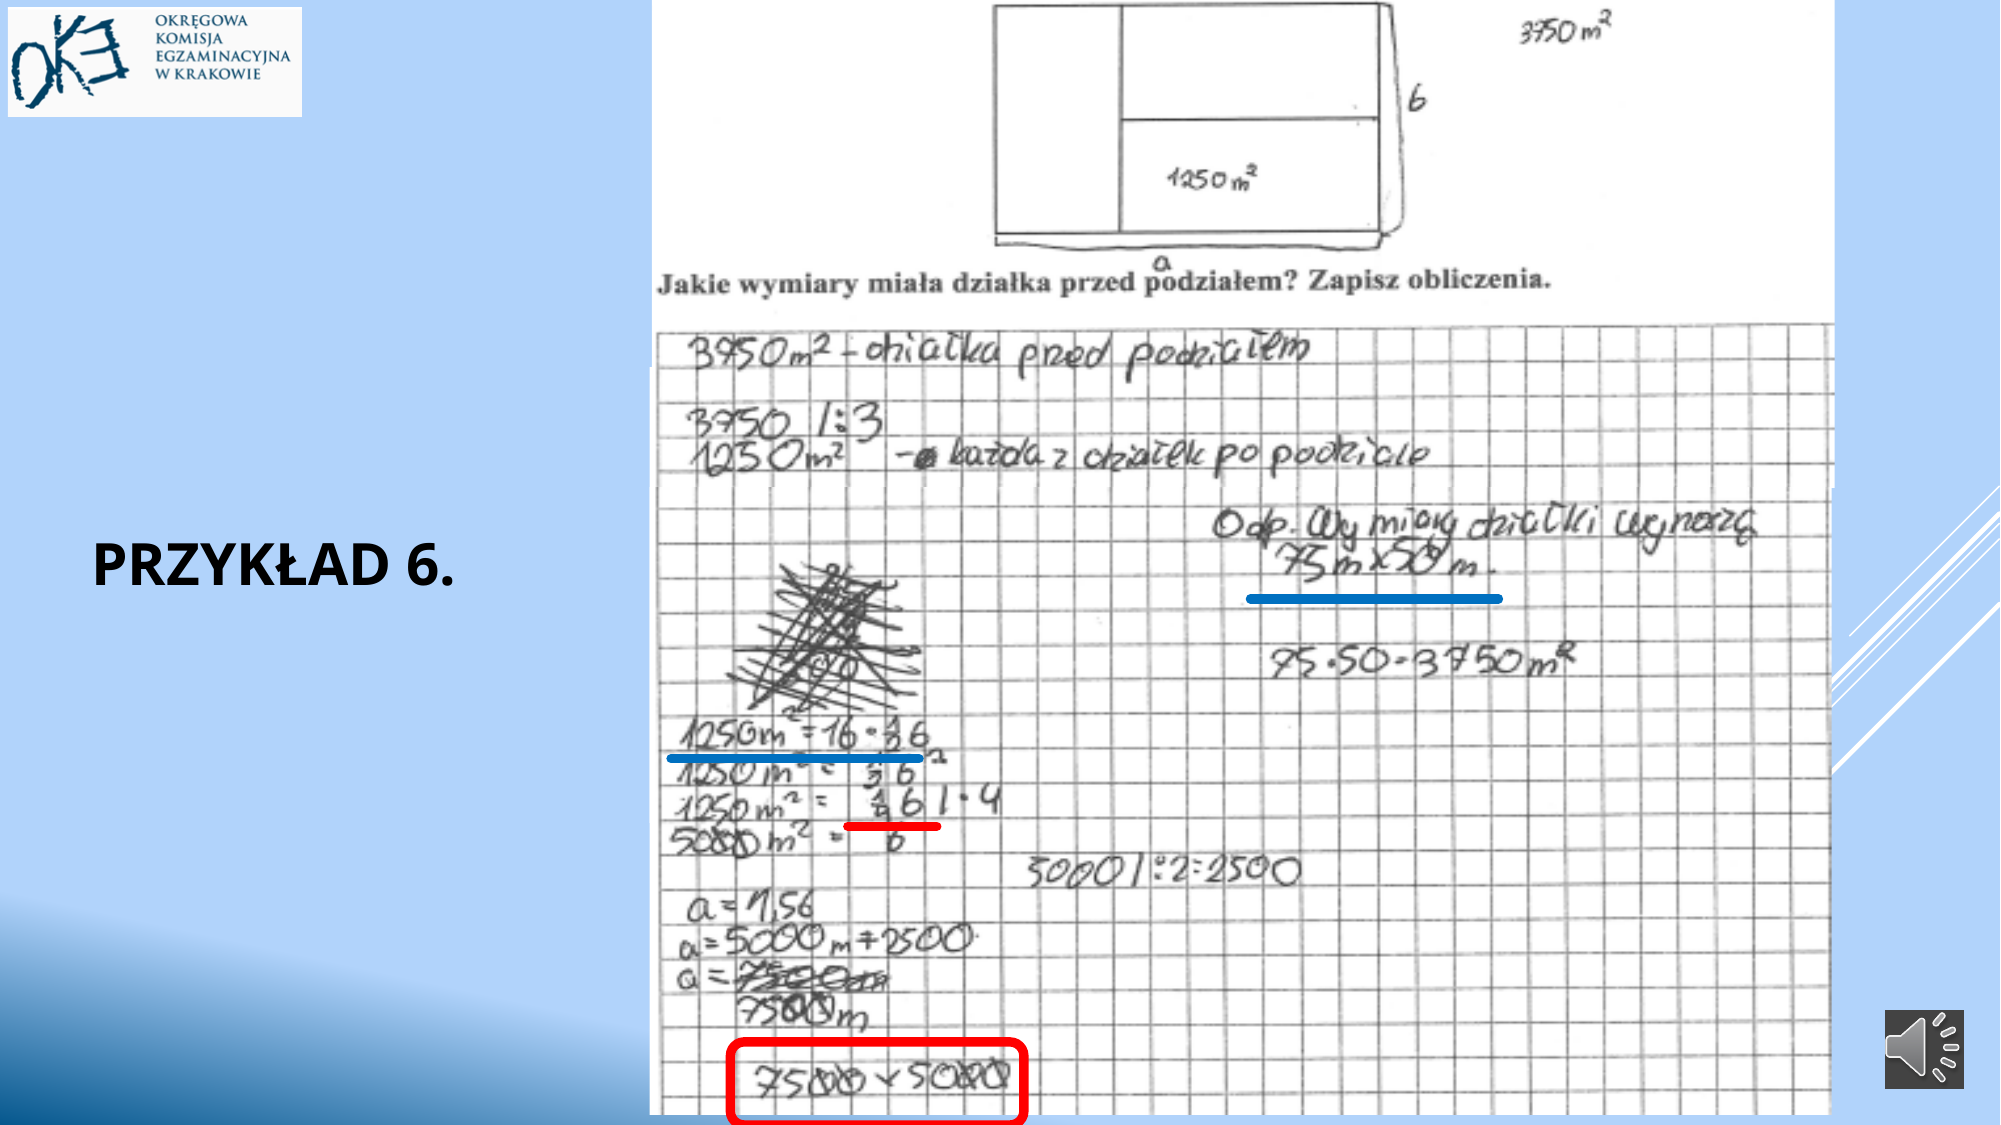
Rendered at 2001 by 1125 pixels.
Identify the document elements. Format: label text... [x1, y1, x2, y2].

picture [1884, 1009, 1965, 1090]
picture [7, 7, 302, 117]
text_box [729, 1115, 1025, 1125]
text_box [649, 0, 1835, 1115]
title Przykład 6. [0, 498, 548, 627]
